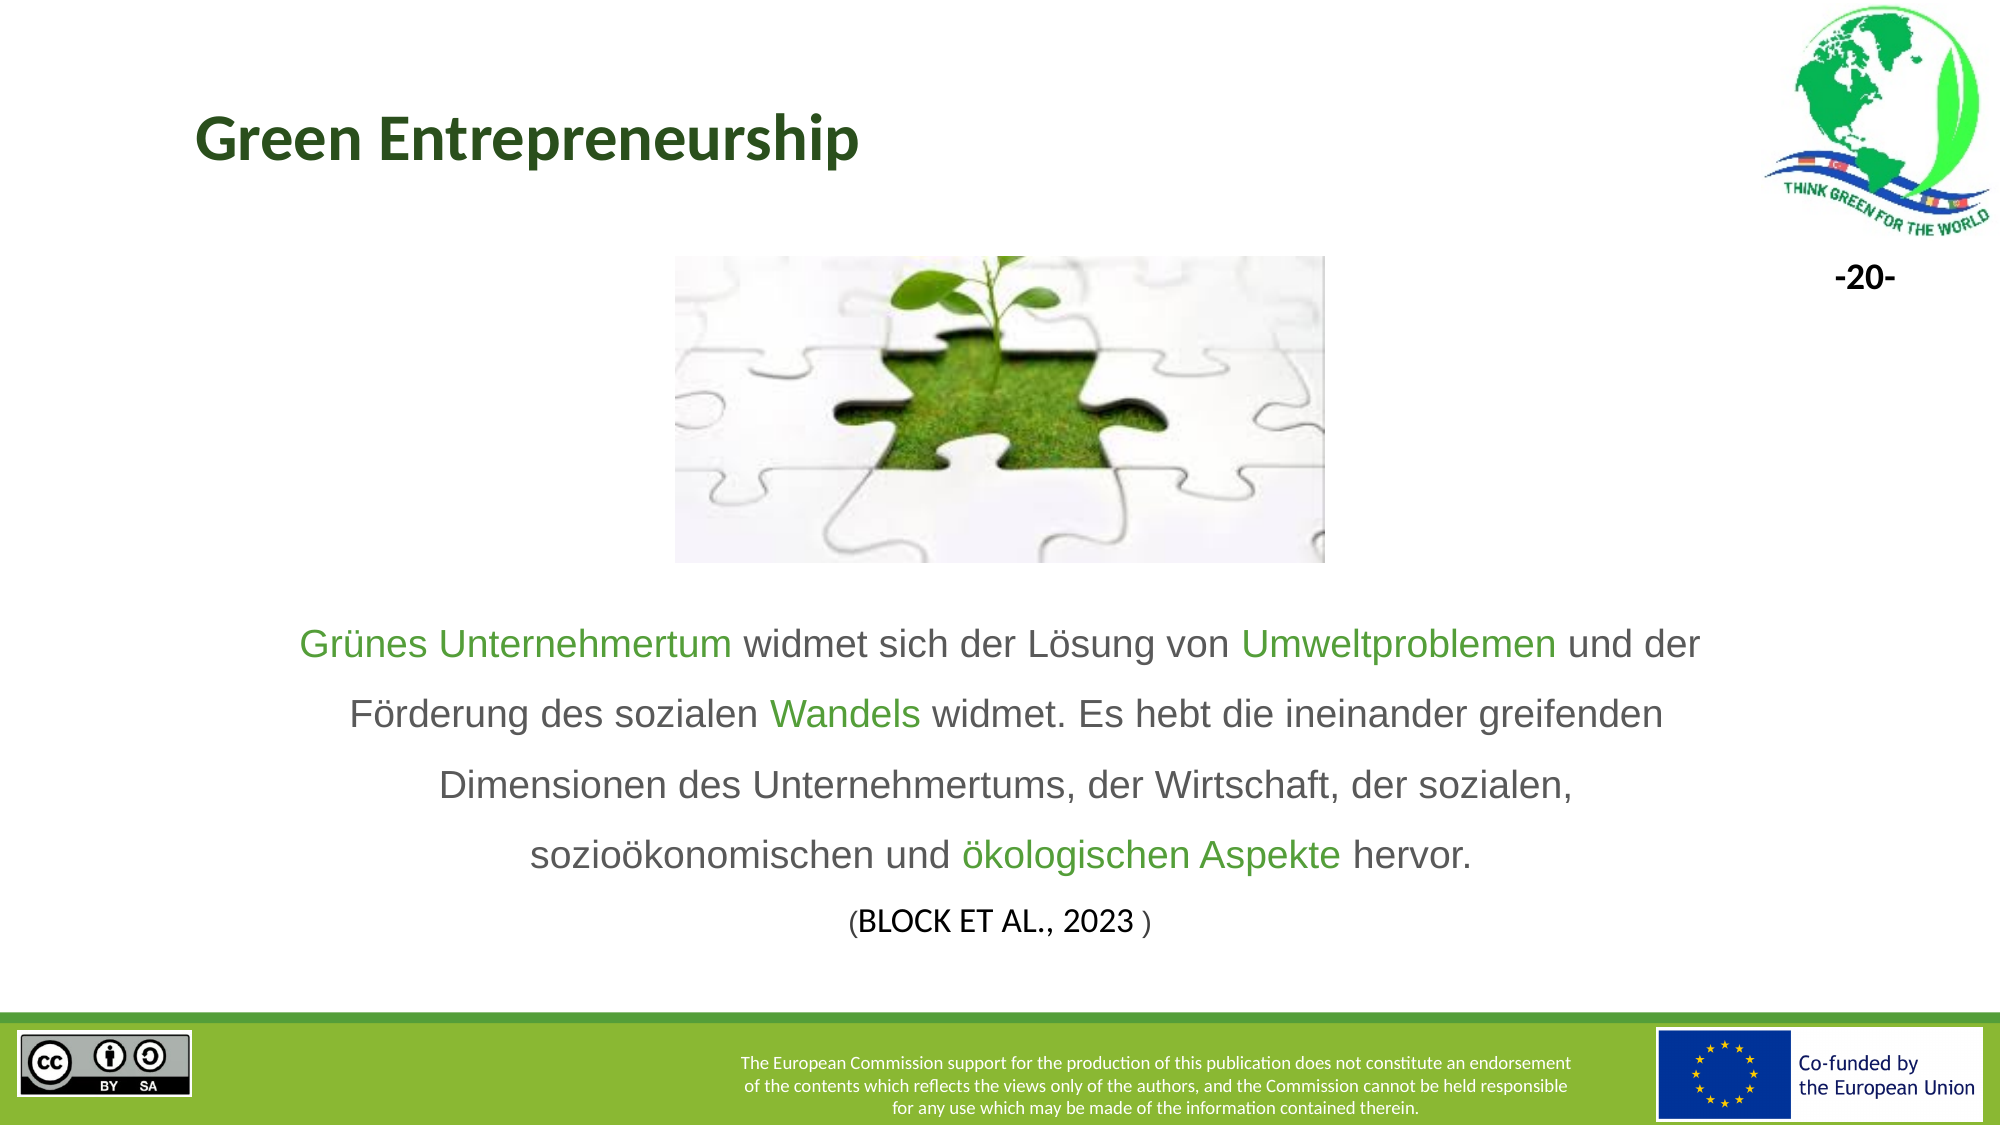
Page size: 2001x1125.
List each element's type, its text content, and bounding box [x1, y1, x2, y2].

picture [674, 256, 1326, 563]
picture [1761, 3, 2001, 241]
text_box Grünes Unternehmertum widmet sich der Lösung von Umweltproblemen und der Förderung des sozialen Wandels widmet. Es hebt die ineinander greifenden Dimensionen des Unternehmertums, der Wirtschaft, der sozialen, sozioökonomischen und ökologischen Aspekte hervor. (Block et al., 2023 ) [249, 587, 1751, 950]
picture [1656, 1027, 1983, 1122]
title Green Entrepreneurship [180, 47, 1830, 183]
picture [17, 1030, 192, 1097]
